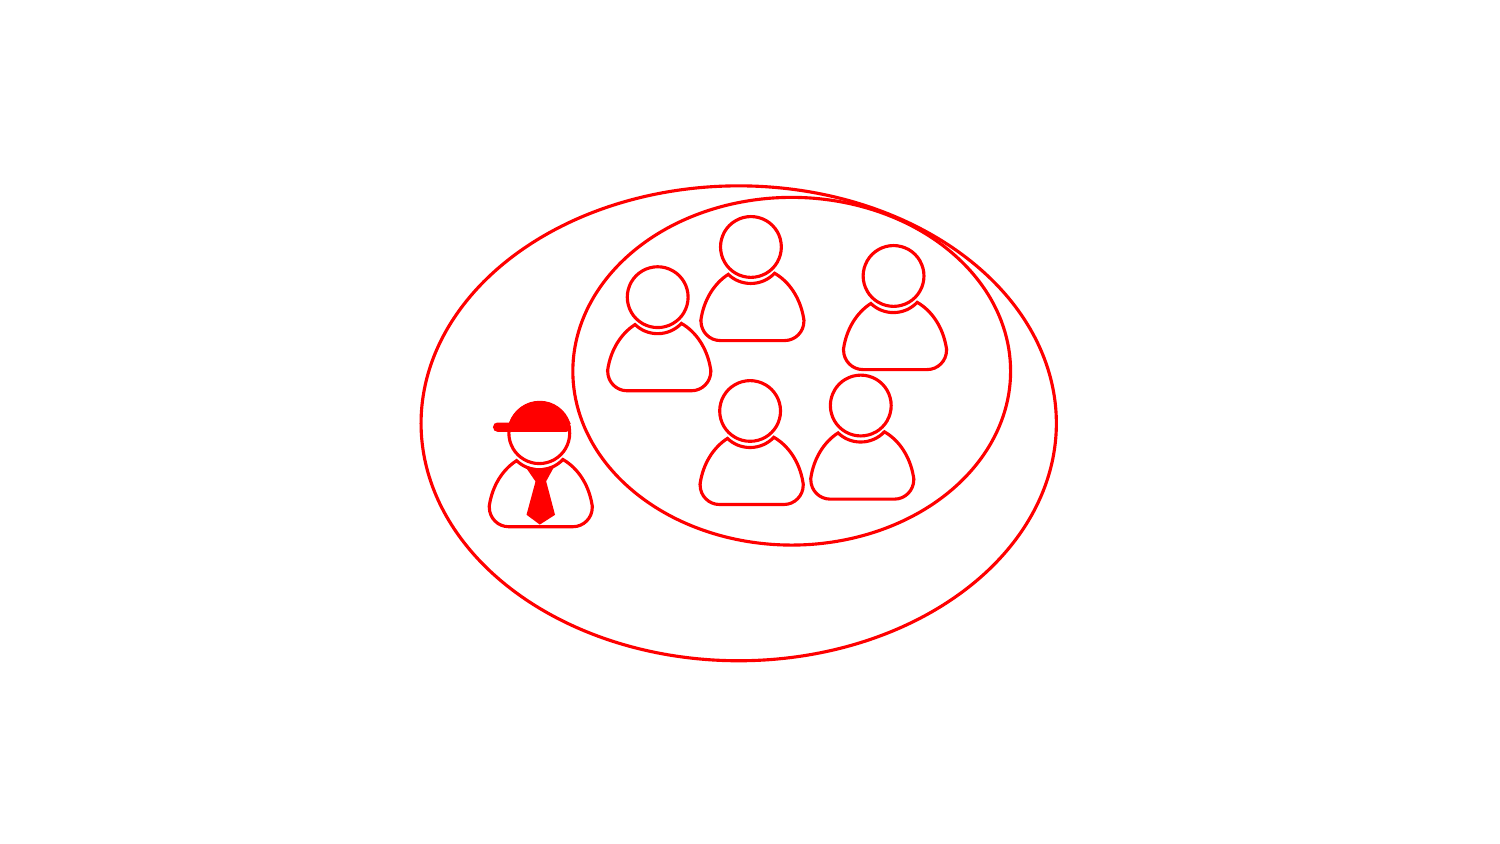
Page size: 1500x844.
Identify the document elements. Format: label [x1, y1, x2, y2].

text_box [700, 437, 804, 505]
text_box [627, 266, 689, 328]
text_box [421, 185, 1057, 661]
text_box [494, 402, 570, 431]
text_box [830, 375, 892, 436]
text_box [700, 273, 804, 341]
text_box [607, 323, 711, 391]
text_box [863, 245, 924, 307]
text_box [843, 302, 947, 370]
text_box [720, 216, 782, 278]
text_box [810, 431, 914, 500]
text_box [719, 380, 781, 442]
